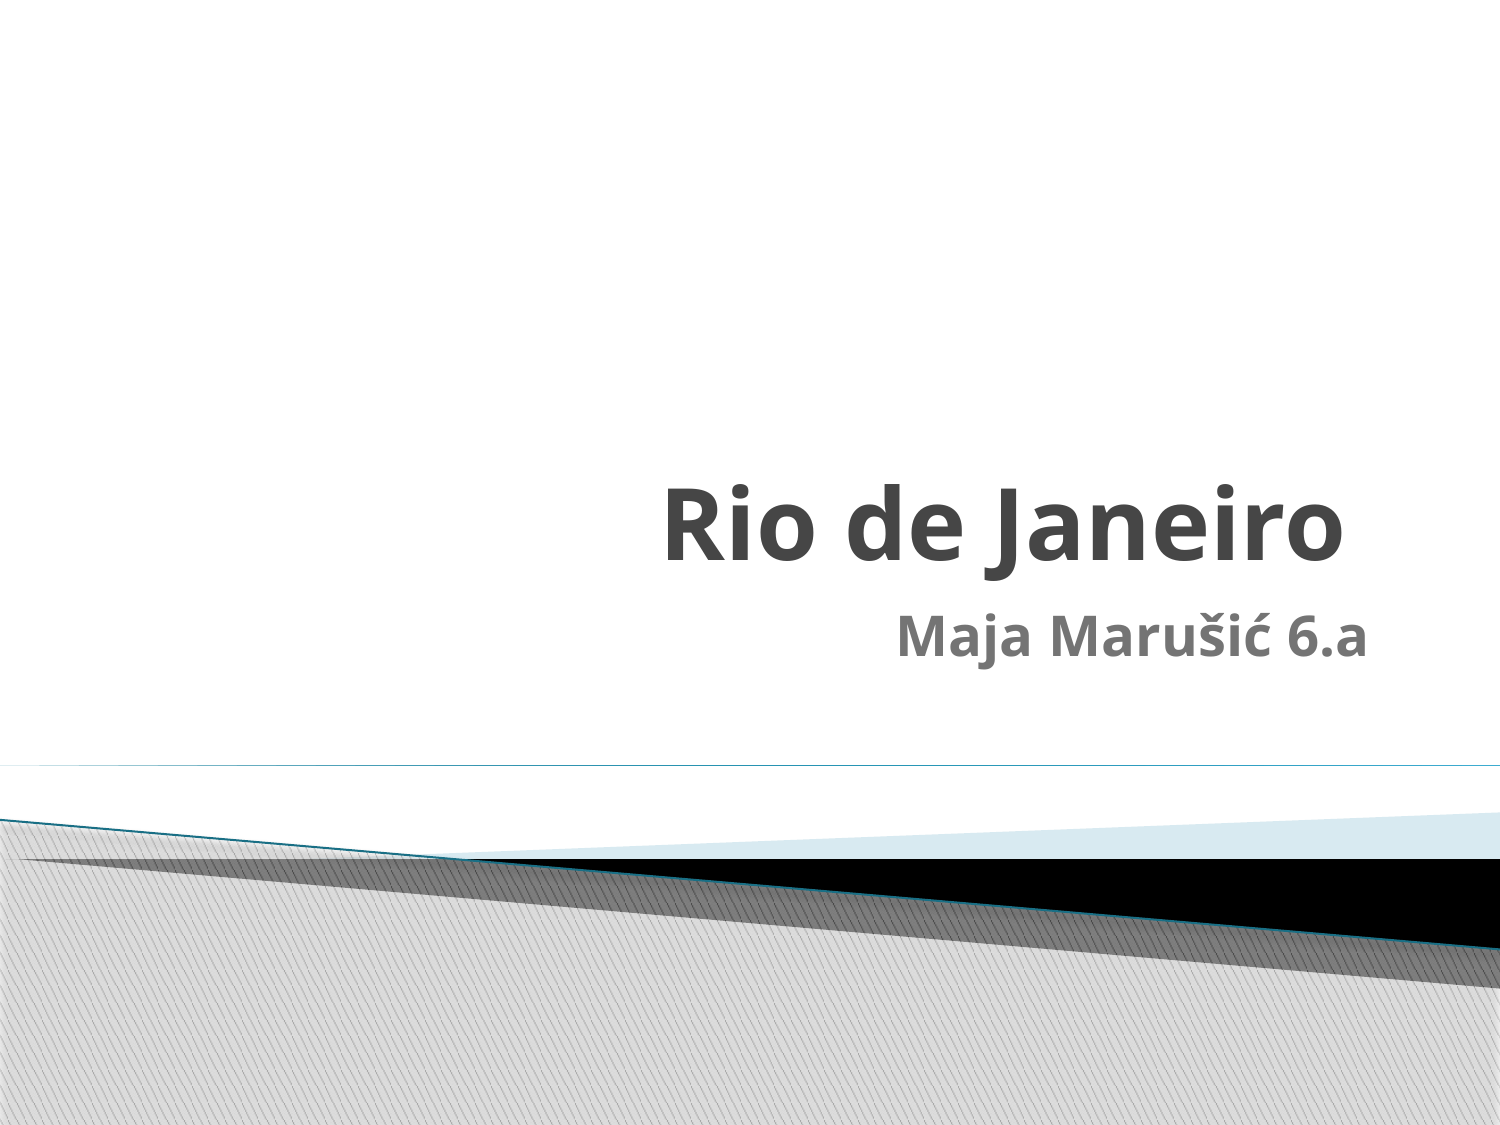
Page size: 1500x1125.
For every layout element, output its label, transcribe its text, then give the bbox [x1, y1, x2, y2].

title Rio de Janeiro [112, 287, 1388, 588]
subtitle Maja Marušić 6.a [112, 592, 1388, 790]
picture [5, 859, 1500, 989]
